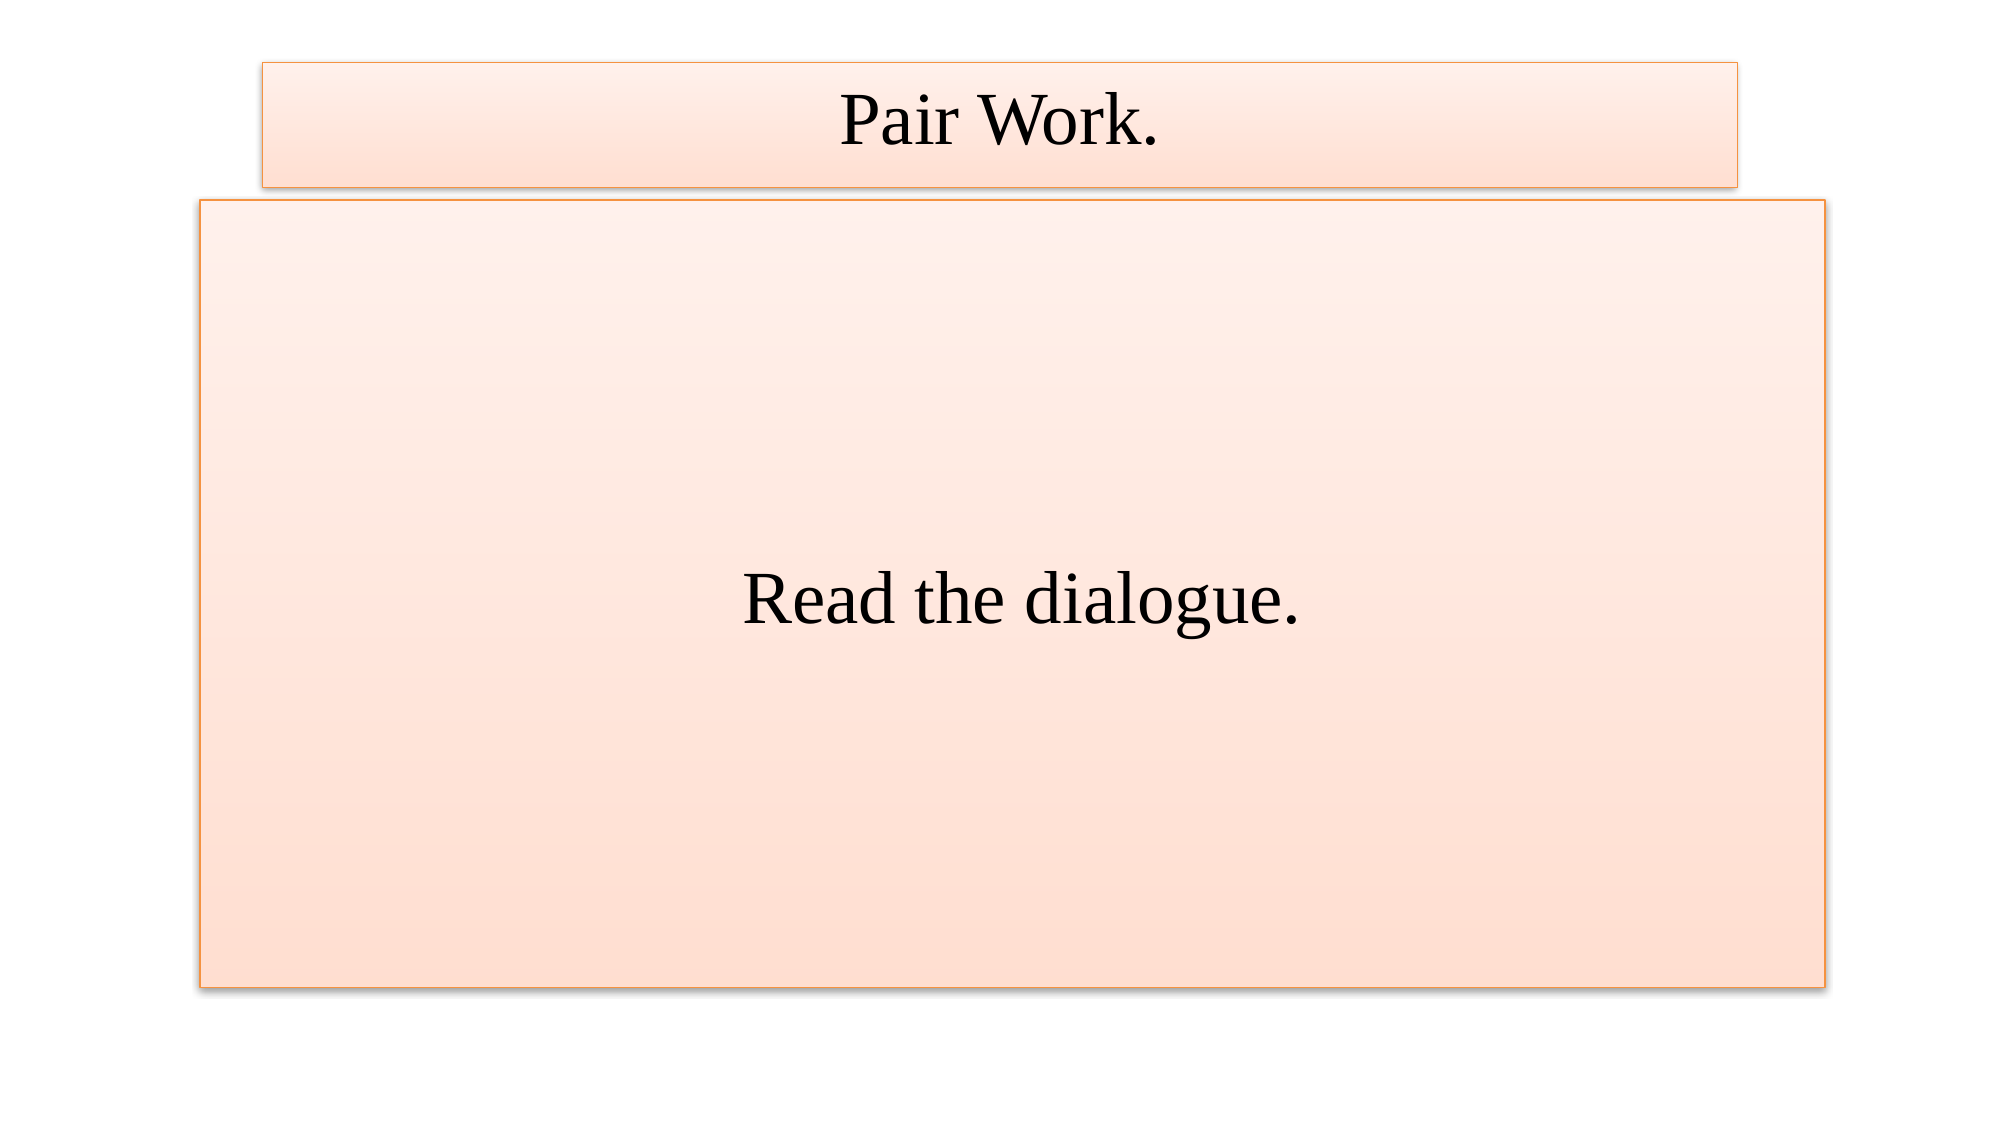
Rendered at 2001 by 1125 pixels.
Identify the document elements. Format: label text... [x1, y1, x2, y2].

text_box Pair Work. [262, 62, 1738, 188]
text_box Read the dialogue. [199, 199, 1826, 988]
